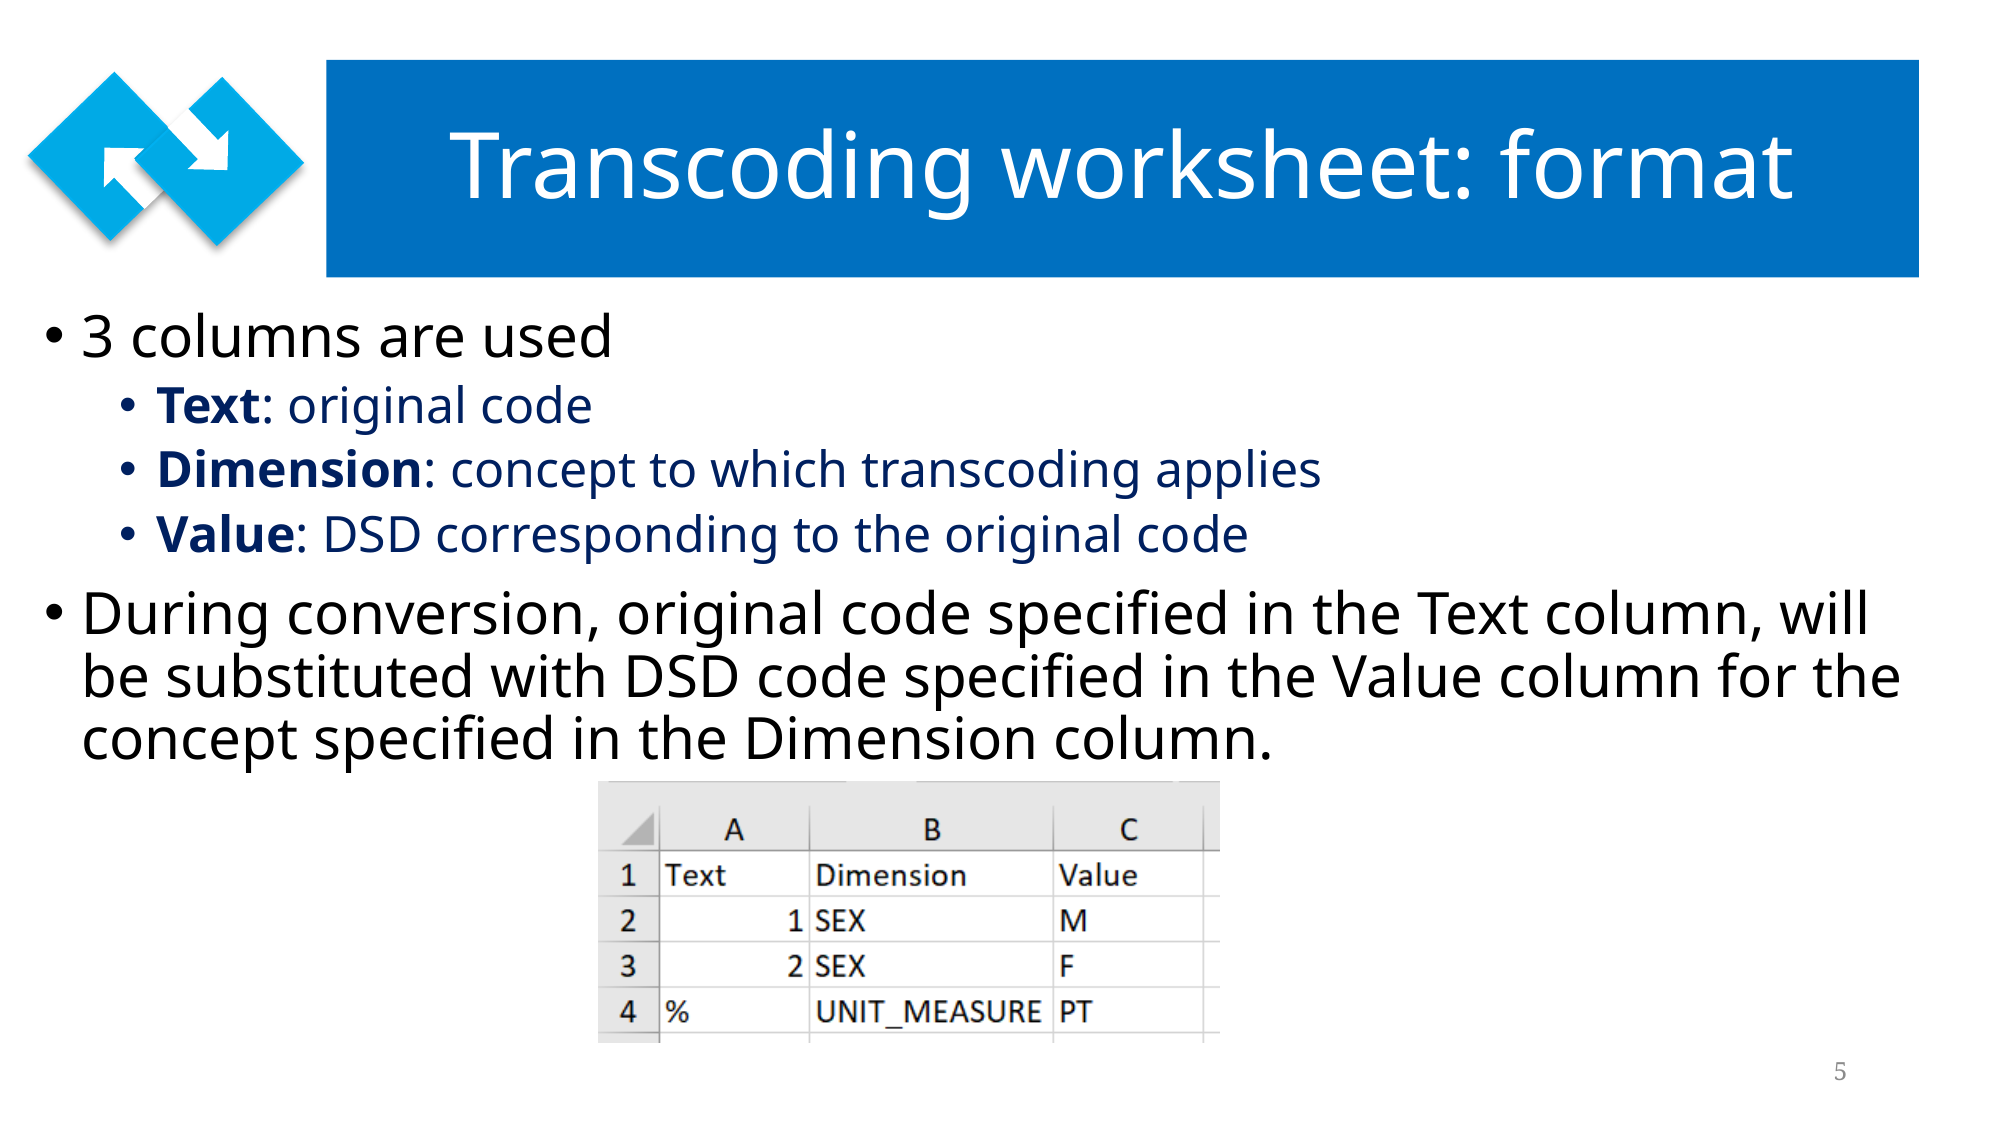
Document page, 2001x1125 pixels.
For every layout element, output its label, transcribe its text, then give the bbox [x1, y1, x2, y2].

slide_number 5 [1412, 1042, 1863, 1103]
title Transcoding worksheet: format [326, 59, 1919, 278]
list 3 columns are used Text: original code Dimension: concept to which transcoding applies Value: DSD corresponding to the original code During conversion, original code specified in the Text column, will be substituted with DSD code specified in the Value column for the concept specified in the Dimension column. [29, 299, 1919, 1014]
picture [597, 781, 1220, 1043]
